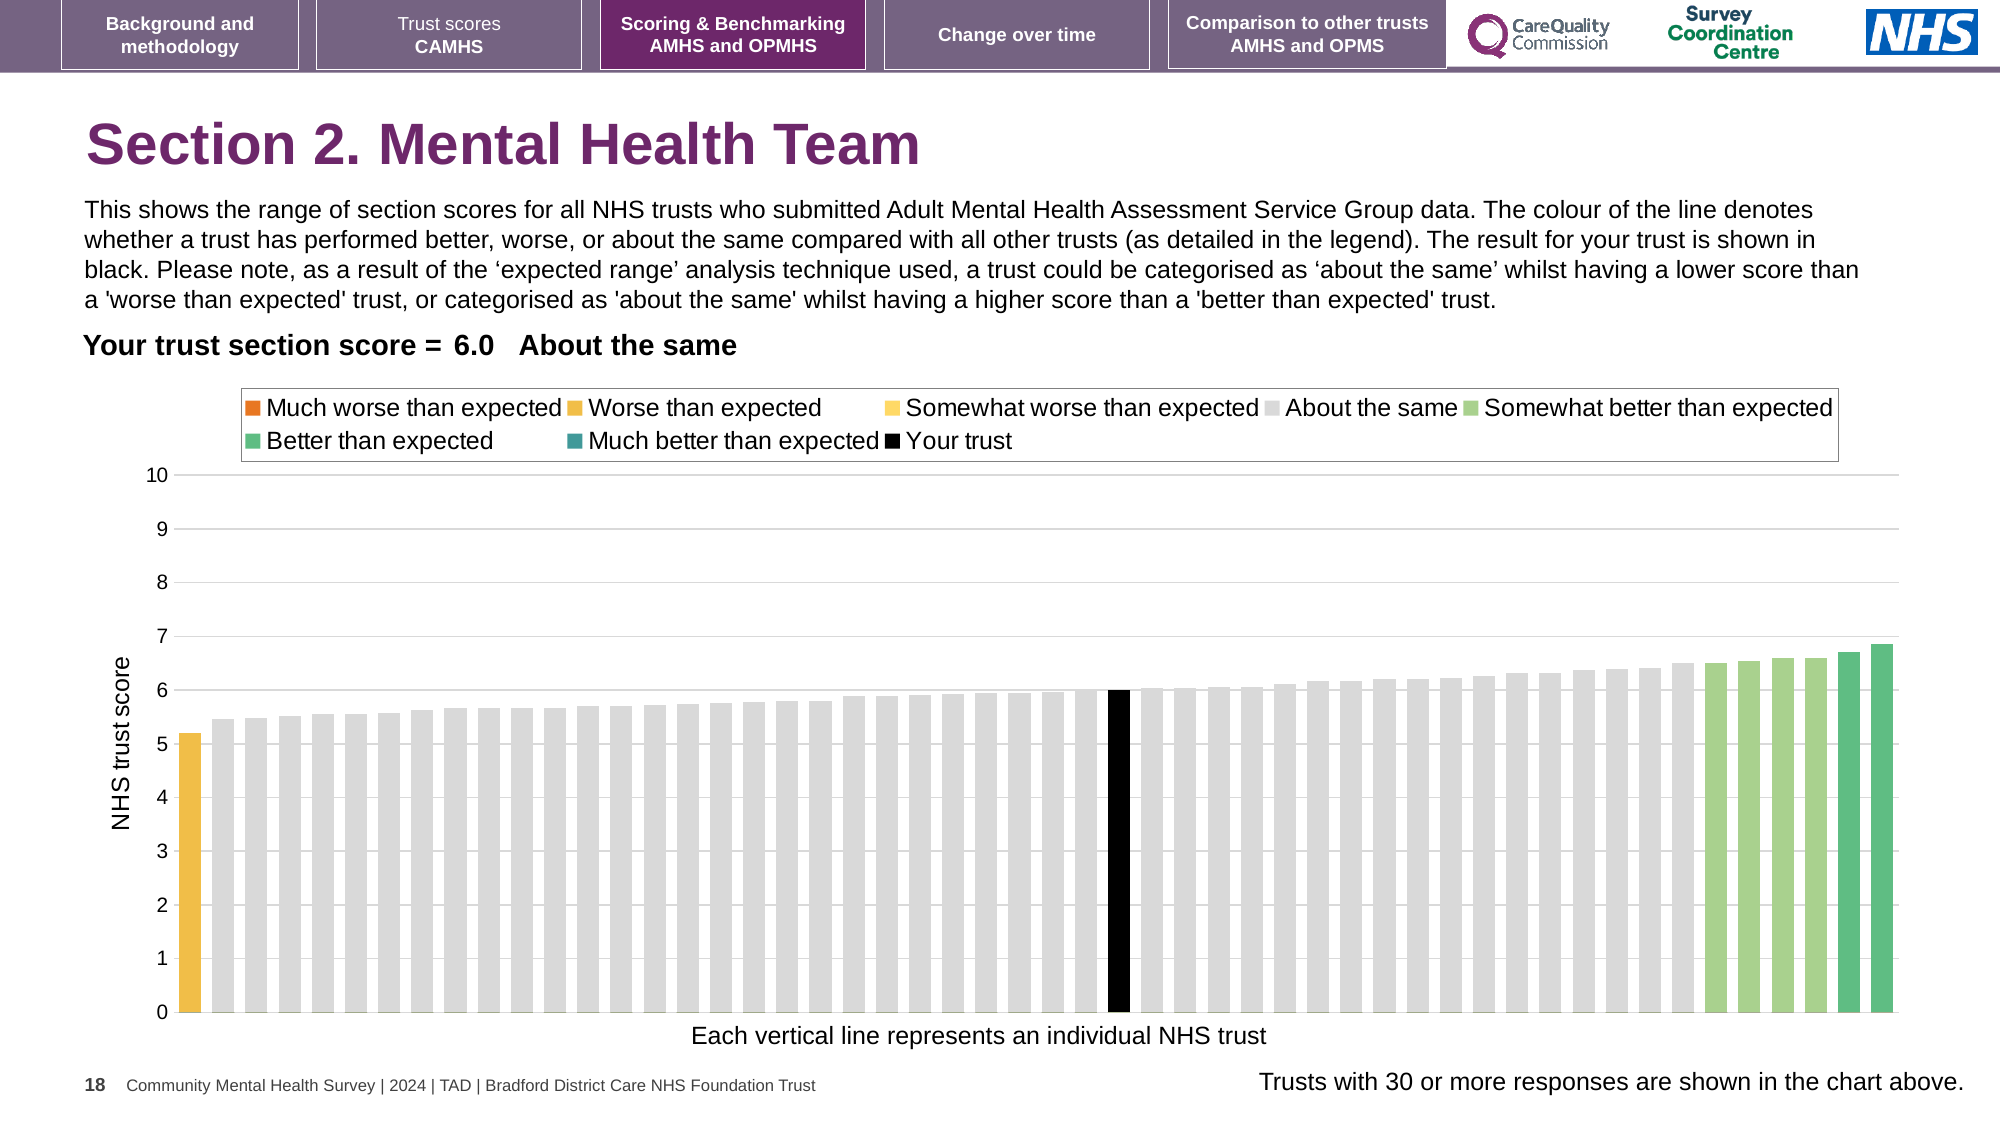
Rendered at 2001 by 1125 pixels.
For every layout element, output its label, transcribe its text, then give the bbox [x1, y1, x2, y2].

table_header About the same [518, 323, 1807, 369]
text_box This shows the range of section scores for all NHS trusts who submitted Adult Mental Health Assessment Service Group data. The colour of the line denotes whether a trust has performed better, worse, or about the same compared with all other trusts (as detailed in the legend). The result for your trust is shown in black. Please note, as a result of the ‘expected range’ analysis technique used, a trust could be categorised as ‘about the same’ whilst having a lower score than a 'worse than expected' trust, or categorised as 'about the same' whilst having a higher score than a 'better than expected' trust. [69, 186, 1890, 321]
picture [1467, 13, 1610, 59]
text_box Each vertical line represents an individual NHS trust [676, 1036, 1283, 1058]
picture [1666, 3, 1794, 61]
chart [99, 369, 1923, 1036]
text_box 18 [84, 1065, 122, 1125]
table_header 6.0 [448, 323, 518, 369]
text_box Trusts with 30 or more responses are shown in the chart above. [1244, 1057, 2000, 1103]
picture [1866, 9, 1978, 55]
table_header Your trust section score = [53, 323, 448, 370]
text_box Section 2. Mental Health Team [72, 99, 1502, 185]
